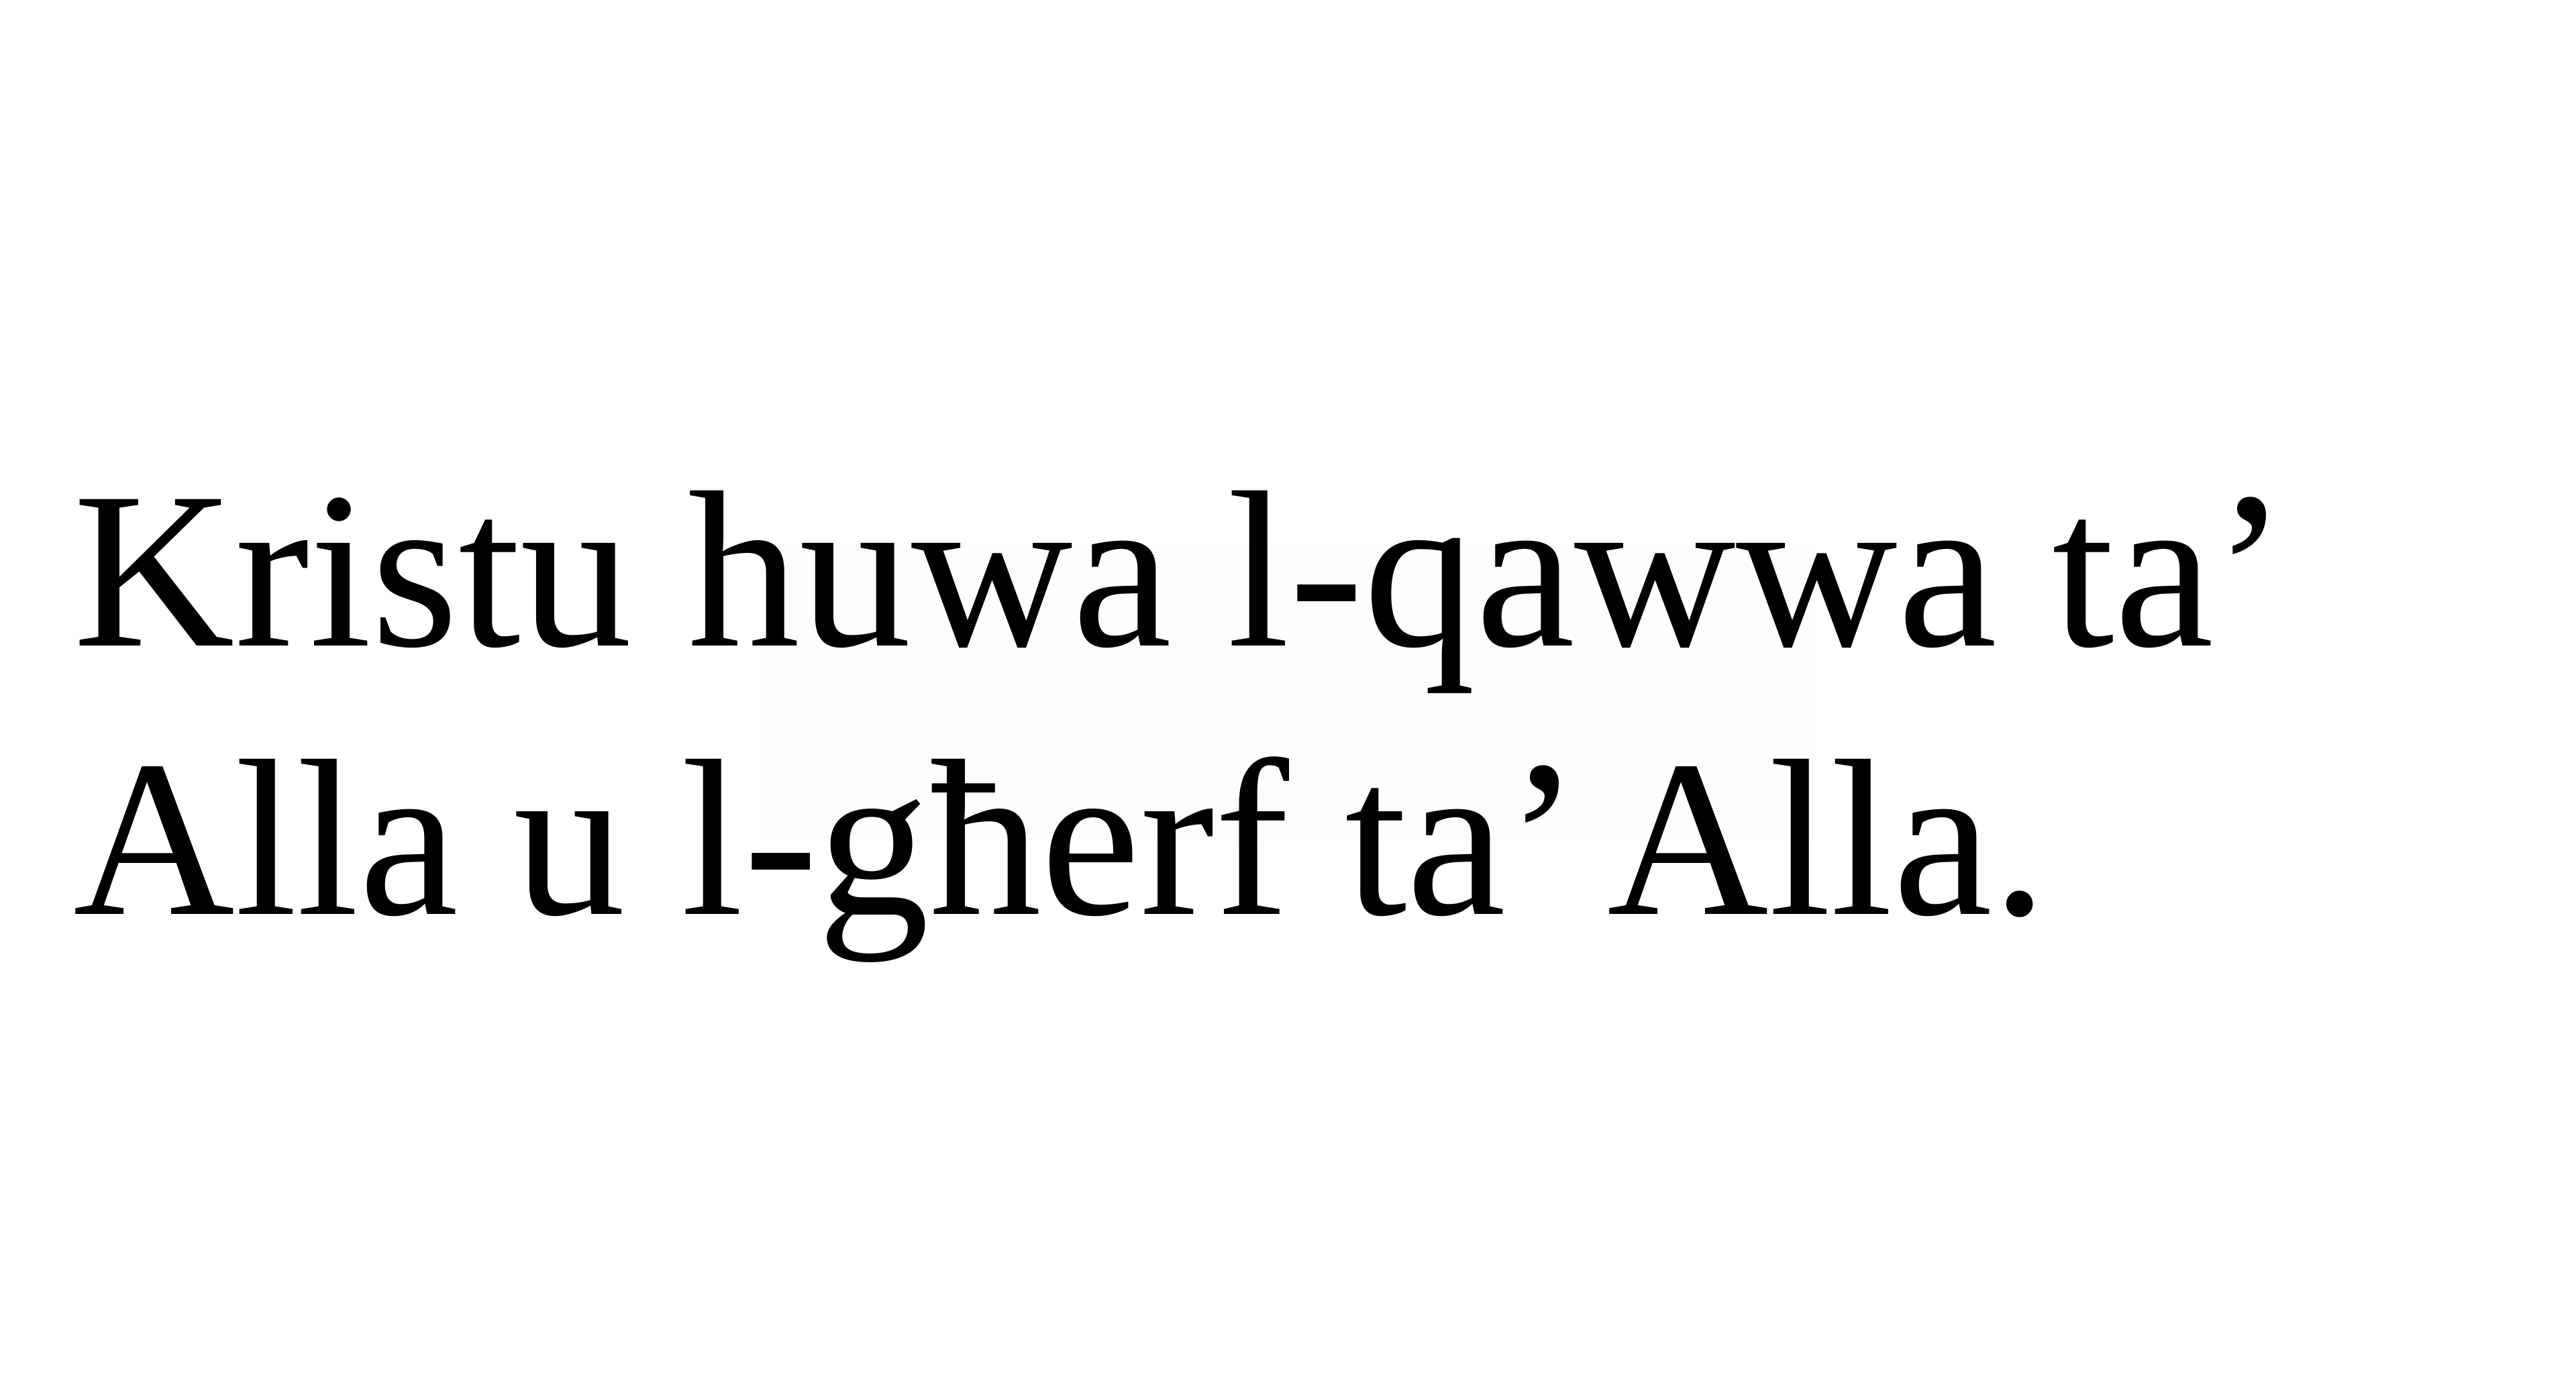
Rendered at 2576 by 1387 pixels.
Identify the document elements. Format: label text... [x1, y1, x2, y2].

text_box Kristu huwa l-qawwa ta’ Alla u l-għerf ta’ Alla. [51, 411, 2524, 970]
